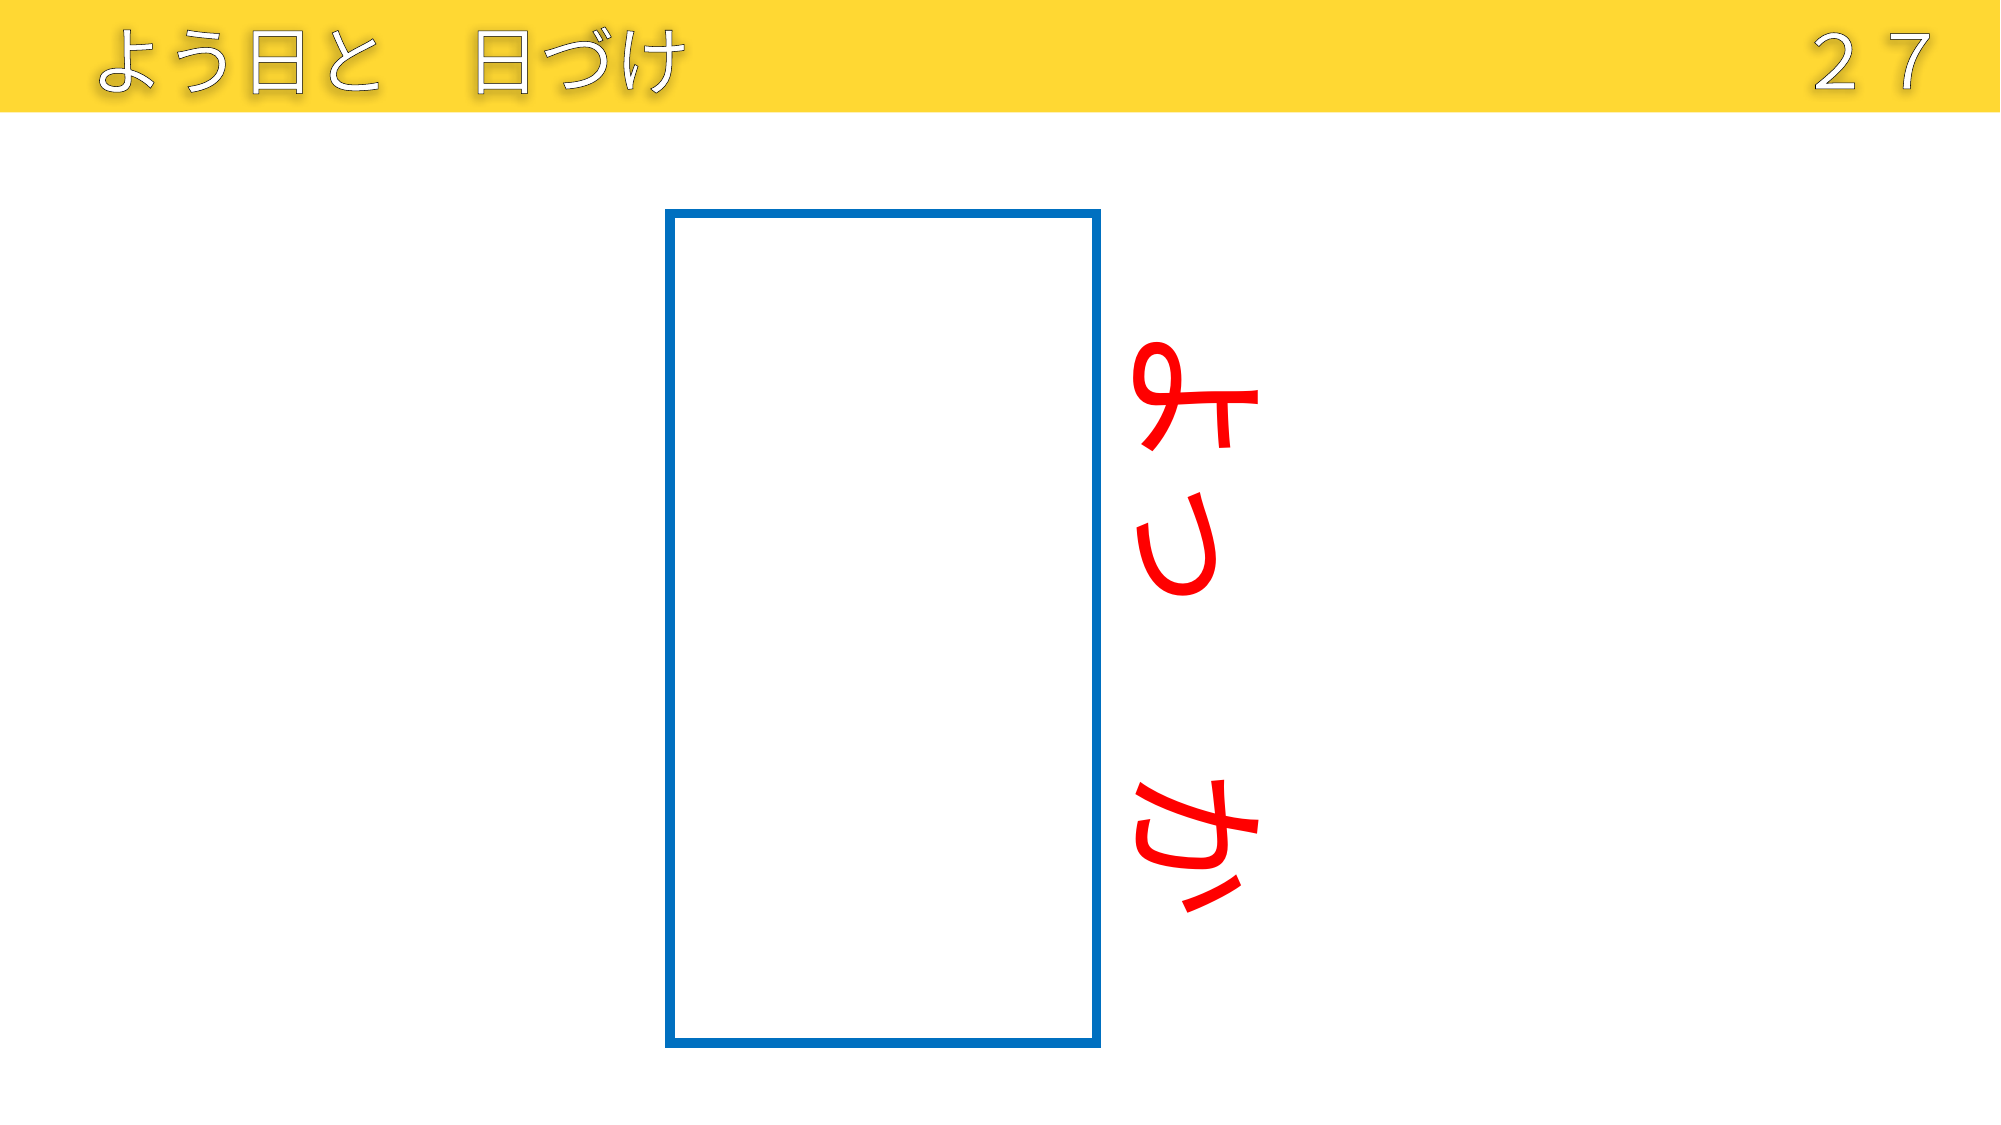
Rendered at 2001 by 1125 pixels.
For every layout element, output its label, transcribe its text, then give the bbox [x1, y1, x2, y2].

text_box よう日と 日づけ [75, 6, 787, 112]
text_box 四日 [616, 195, 1152, 1125]
text_box よっ か [1085, 308, 1298, 930]
text_box [669, 212, 1098, 1044]
text_box ２７ [1782, 6, 1963, 112]
text_box [0, 0, 2000, 113]
